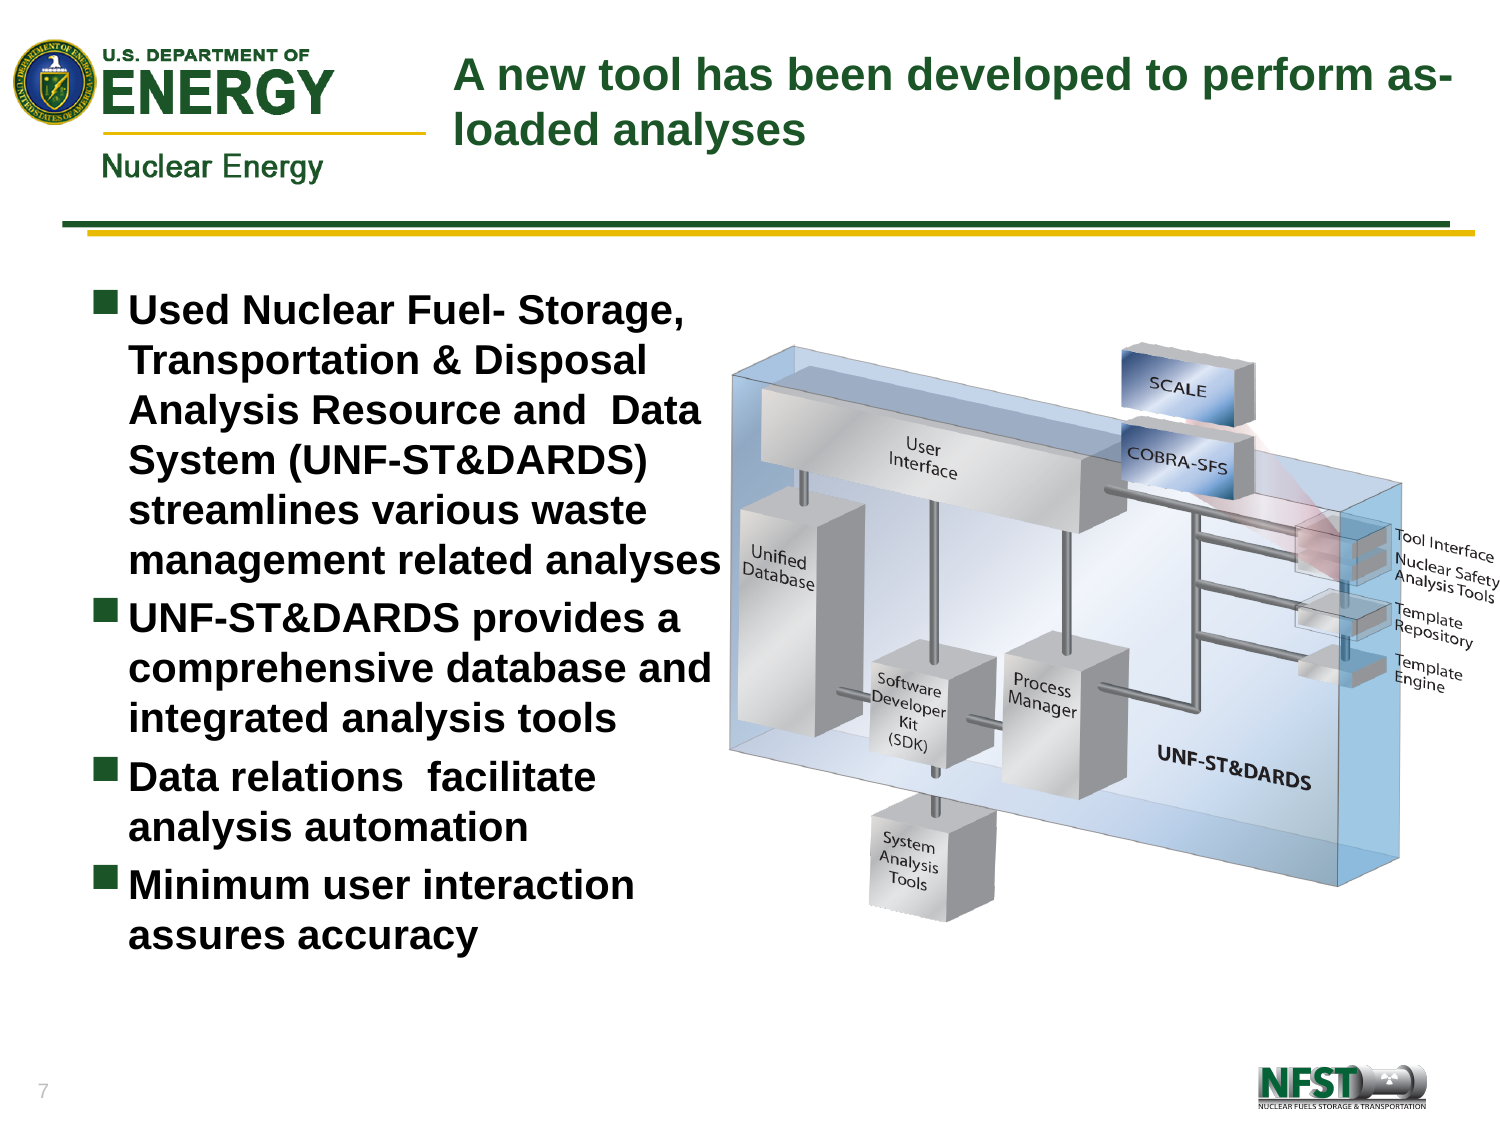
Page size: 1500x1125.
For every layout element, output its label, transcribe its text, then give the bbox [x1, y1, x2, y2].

picture [12, 14, 426, 249]
picture [1258, 1065, 1427, 1111]
picture [1120, 342, 1340, 583]
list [727, 252, 1500, 1051]
list Used Nuclear Fuel- Storage, Transportation & Disposal Analysis Resource and Data System (UNF-ST&DARDS) streamlines various waste management related analyses UNF-ST&DARDS provides a comprehensive database and integrated analysis tools Data relations facilitate analysis automation Minimum user interaction assures accuracy [74, 274, 722, 1051]
title A new tool has been developed to perform as-loaded analyses [437, 0, 1500, 201]
